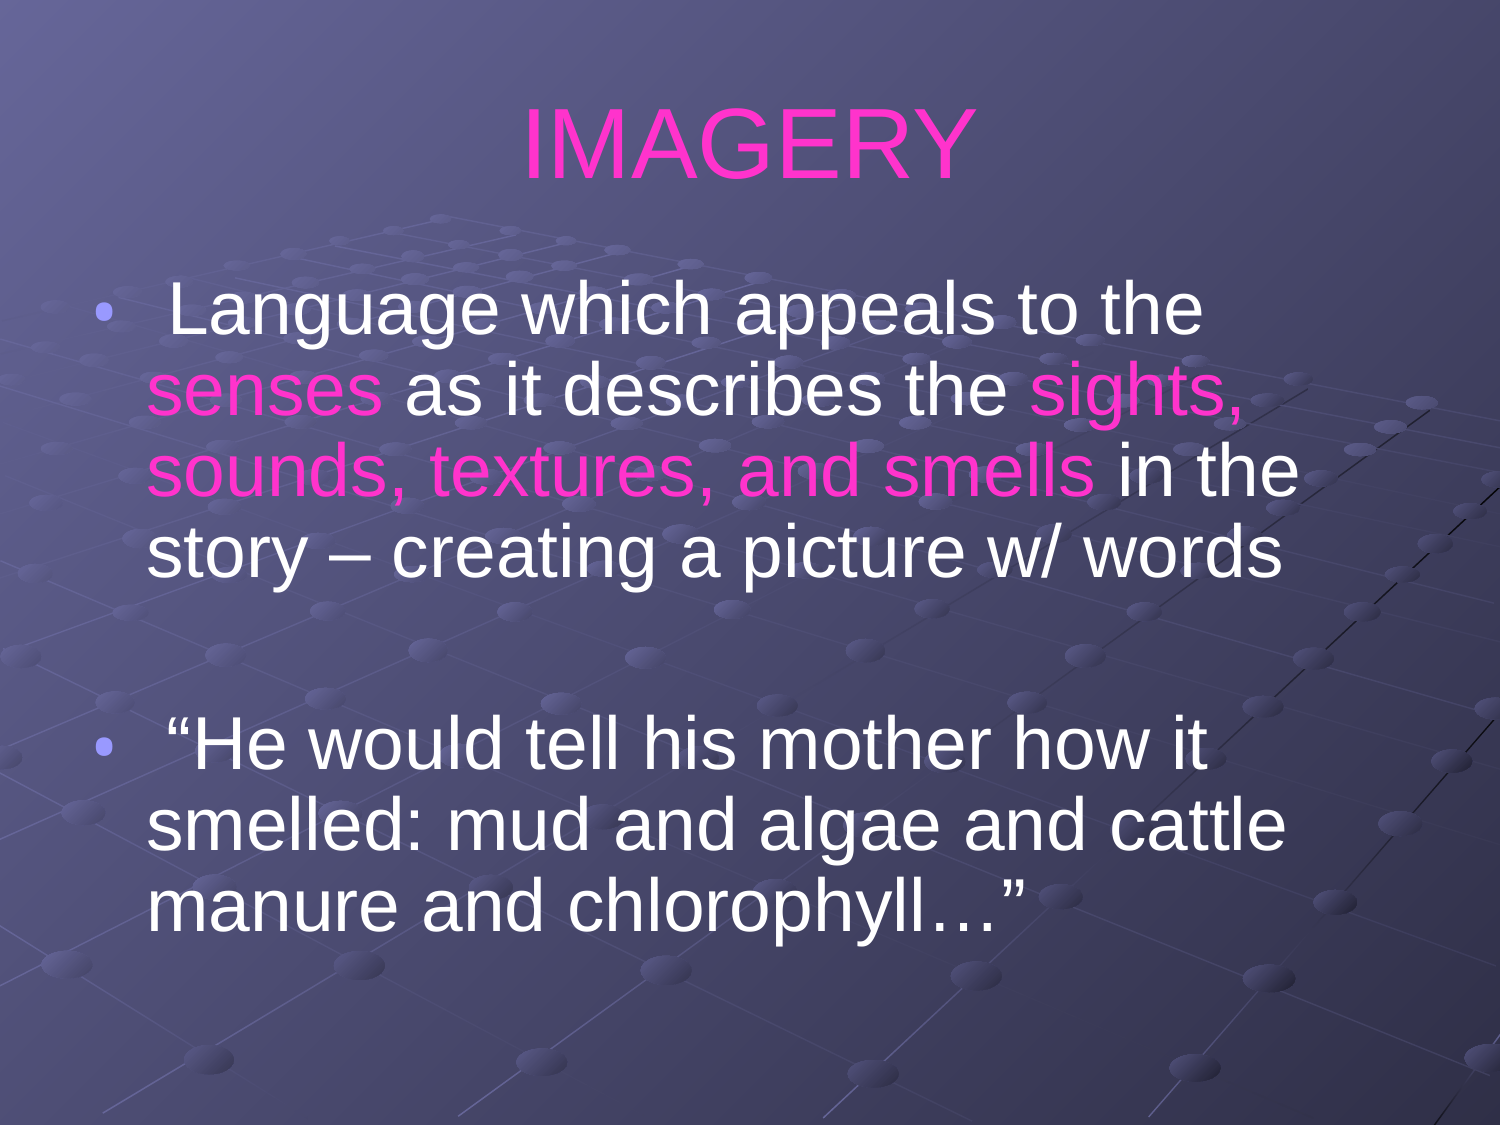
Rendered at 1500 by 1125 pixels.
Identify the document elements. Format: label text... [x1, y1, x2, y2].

title IMAGERY [75, 45, 1425, 233]
list Language which appeals to the senses as it describes the sights, sounds, textures, and smells in the story – creating a picture w/ words “He would tell his mother how it smelled: mud and algae and cattle manure and chlorophyll…” [75, 262, 1425, 1007]
